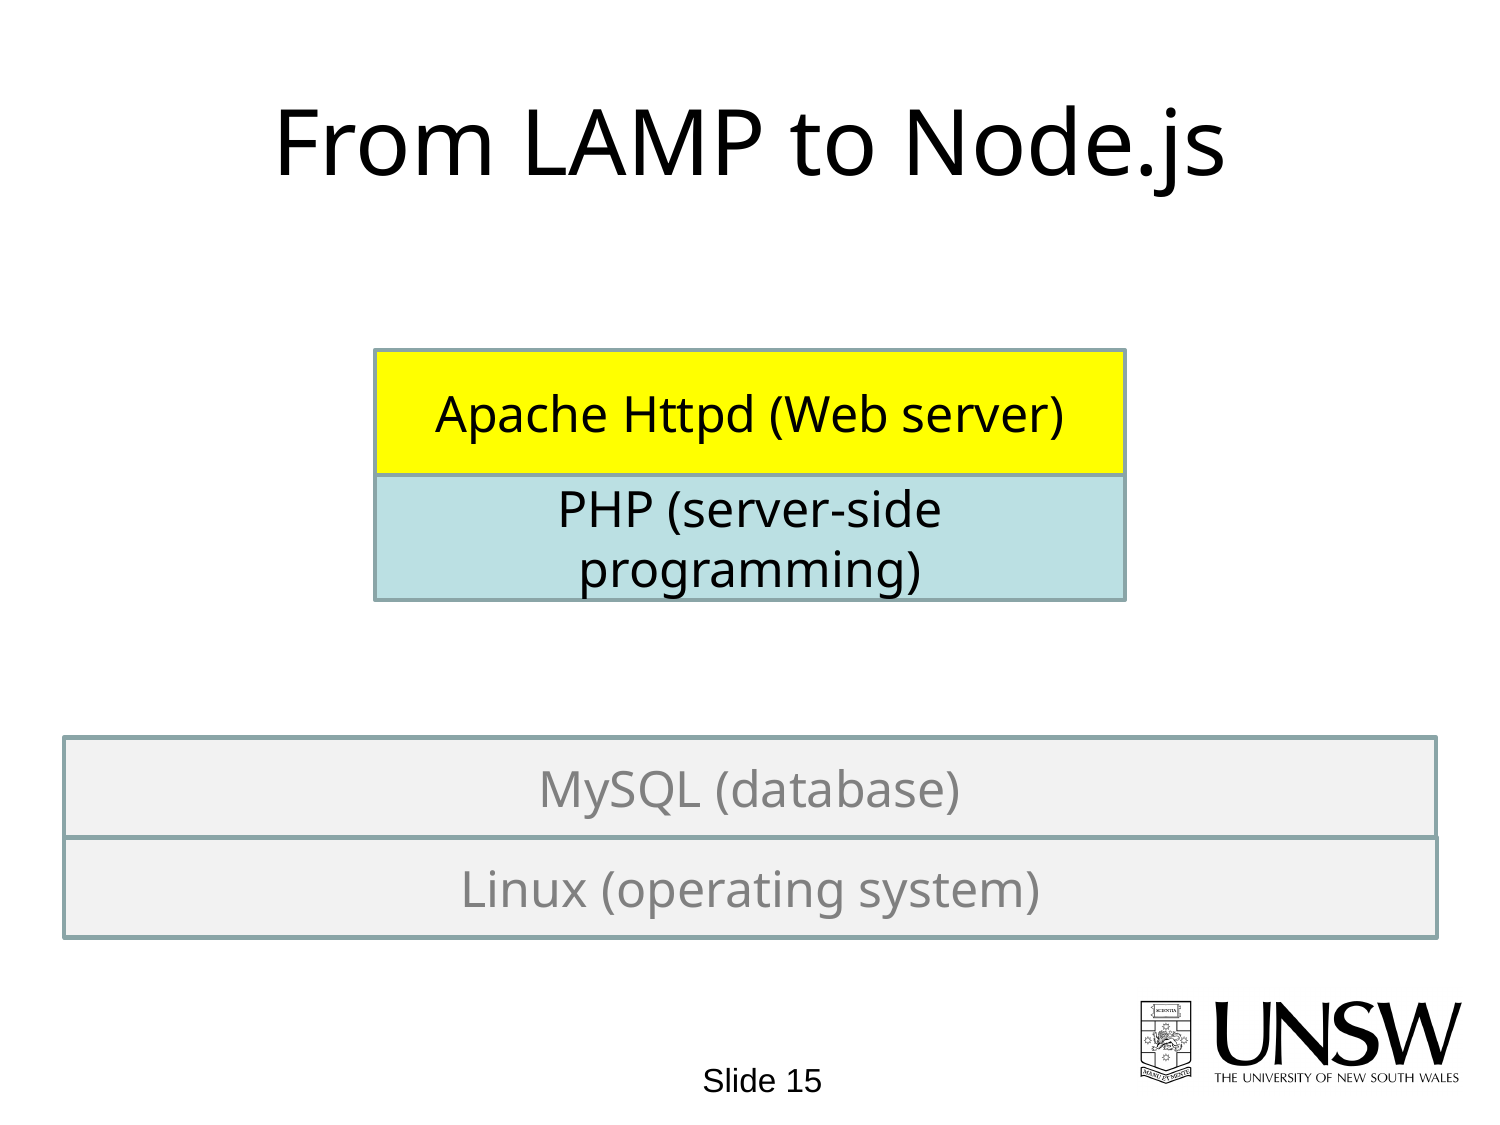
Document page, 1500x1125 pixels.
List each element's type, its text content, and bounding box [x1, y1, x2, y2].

text_box MySQL (database) [62, 735, 1438, 839]
title From LAMP to Node.js [74, 44, 1426, 233]
text_box PHP (server-side programming) [373, 473, 1127, 602]
text_box Apache Httpd (Web server) [373, 348, 1127, 473]
text_box Linux (operating system) [62, 835, 1439, 940]
picture [1137, 987, 1463, 1096]
